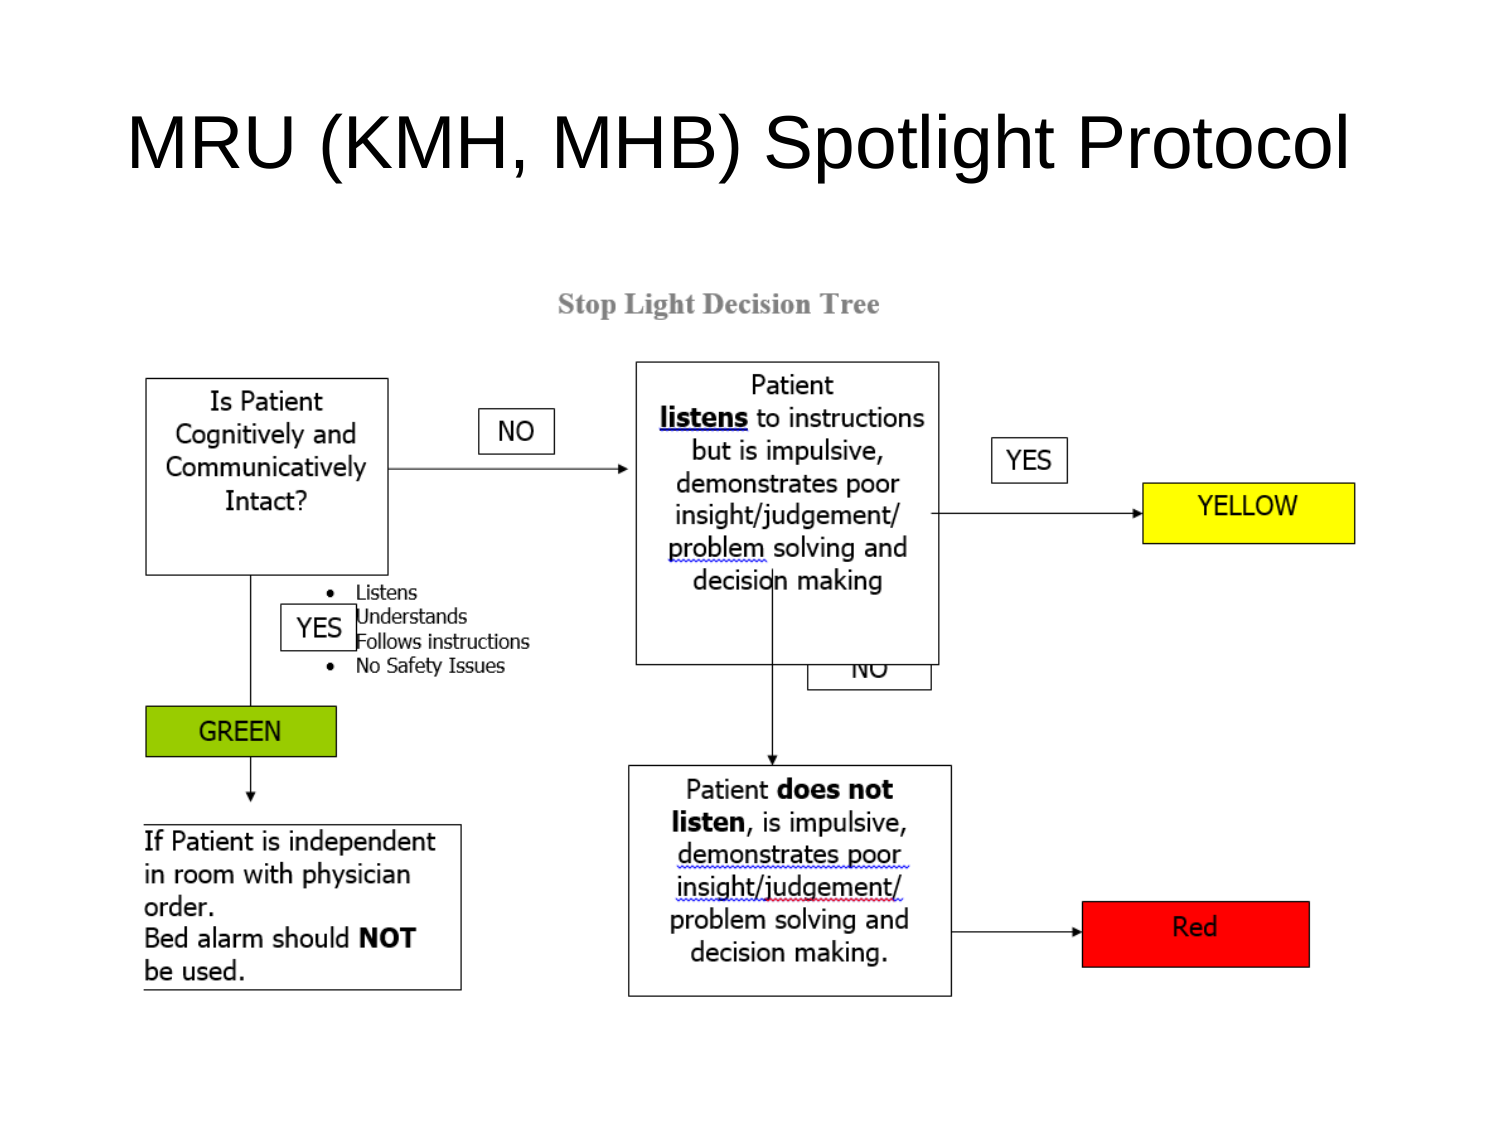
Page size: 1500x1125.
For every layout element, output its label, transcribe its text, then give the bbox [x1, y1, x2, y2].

title MRU (KMH, MHB) Spotlight Protocol [75, 45, 1425, 233]
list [143, 262, 1357, 1006]
